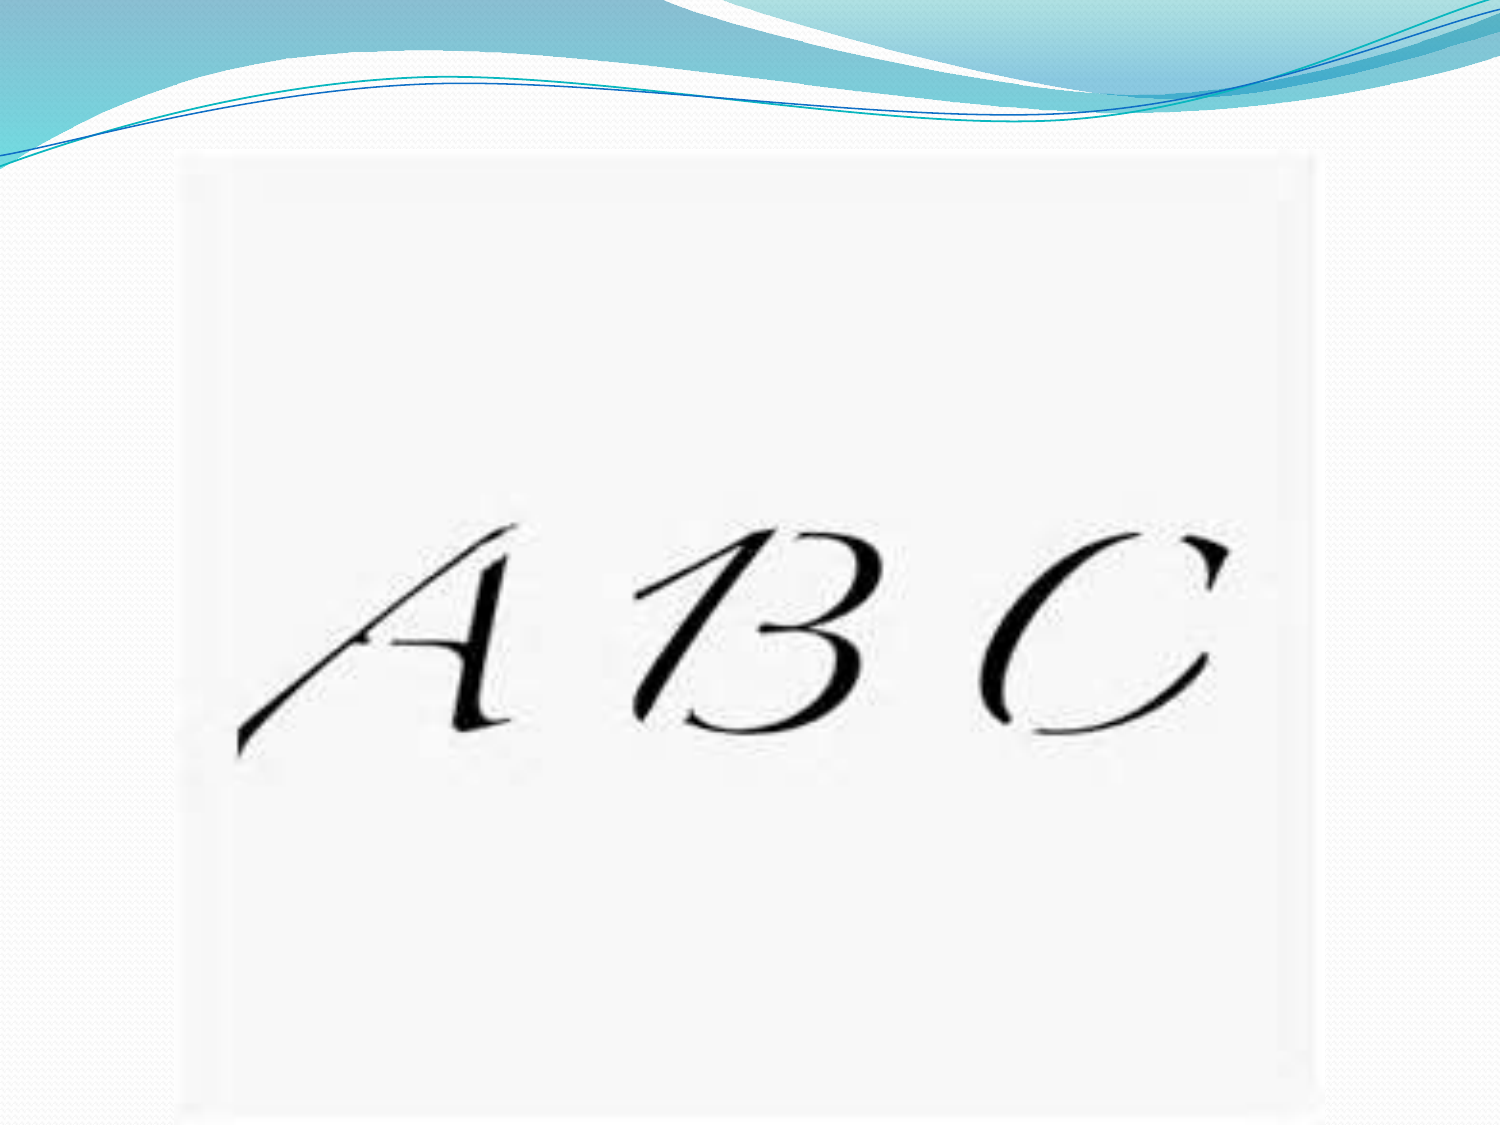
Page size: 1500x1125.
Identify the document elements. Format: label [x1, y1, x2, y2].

picture [174, 149, 1326, 1125]
